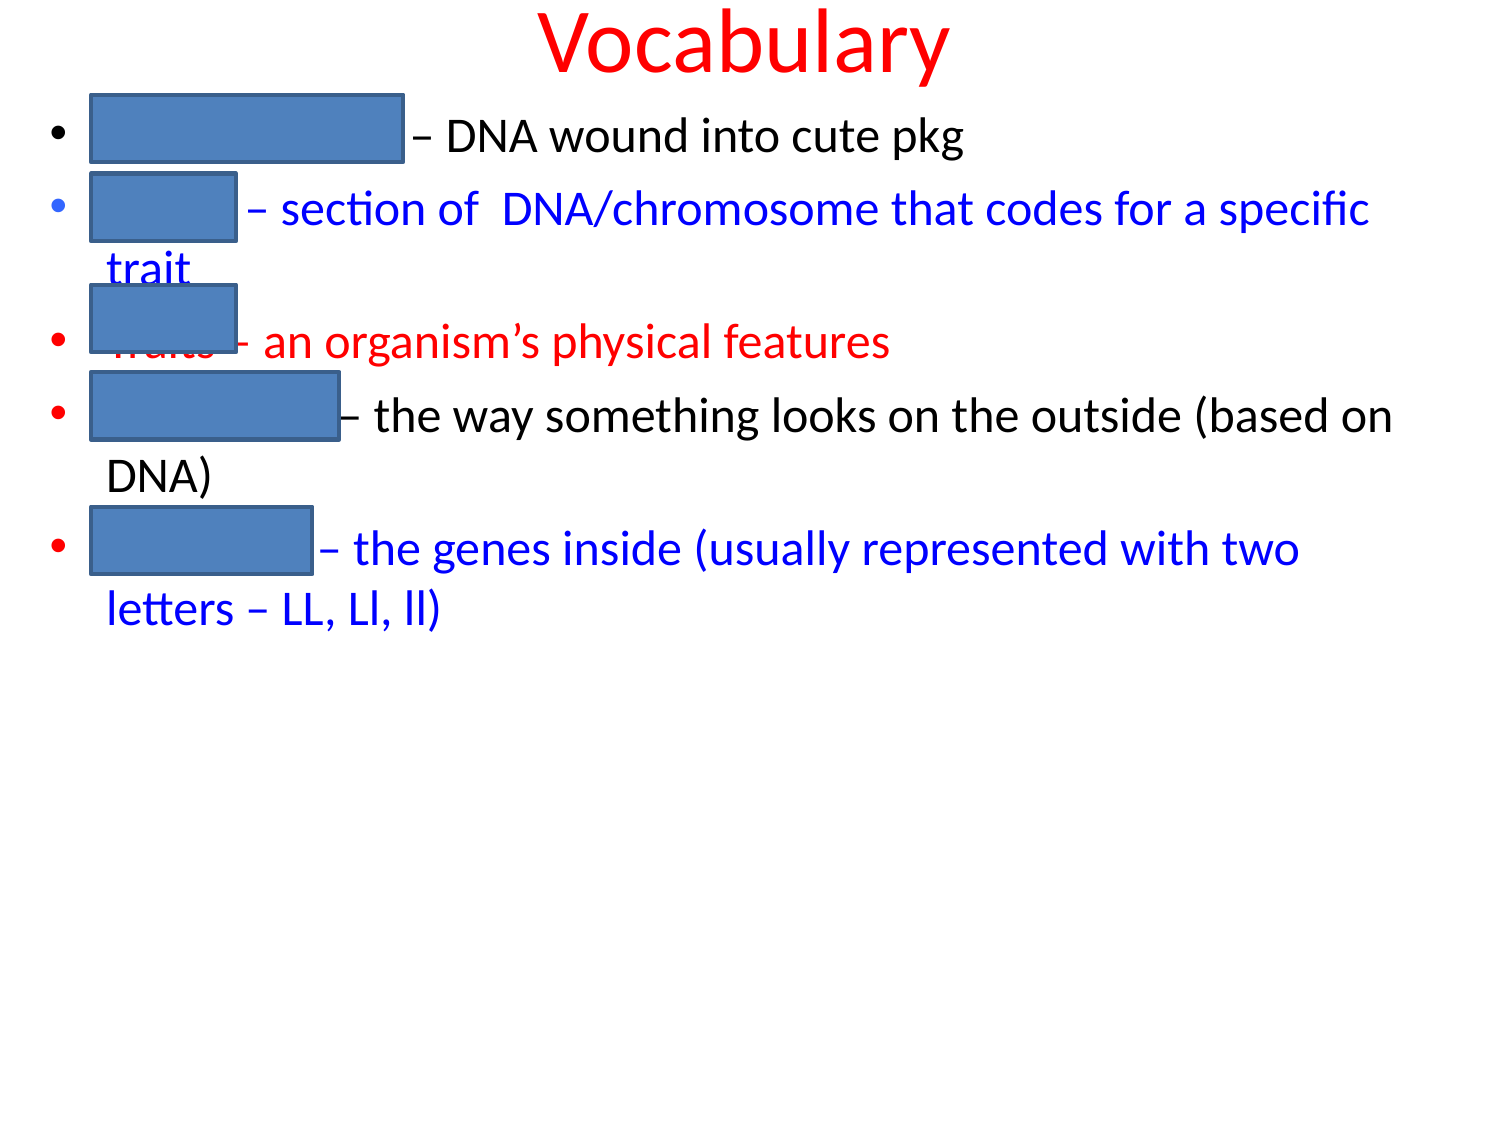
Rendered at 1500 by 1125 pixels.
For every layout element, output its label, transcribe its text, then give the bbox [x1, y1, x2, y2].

title Vocabulary [69, 0, 1420, 94]
text_box [89, 283, 238, 354]
text_box [89, 171, 238, 243]
text_box [89, 370, 341, 442]
list Chromosomes – DNA wound into cute pkg Genes – section of DNA/chromosome that codes for a specific trait Traits – an organism’s physical features Phenotype – the way something looks on the outside (based on DNA) Genotype – the genes inside (usually represented with two letters – LL, Ll, ll) [34, 94, 1455, 1062]
text_box [89, 93, 405, 164]
text_box [89, 505, 314, 576]
